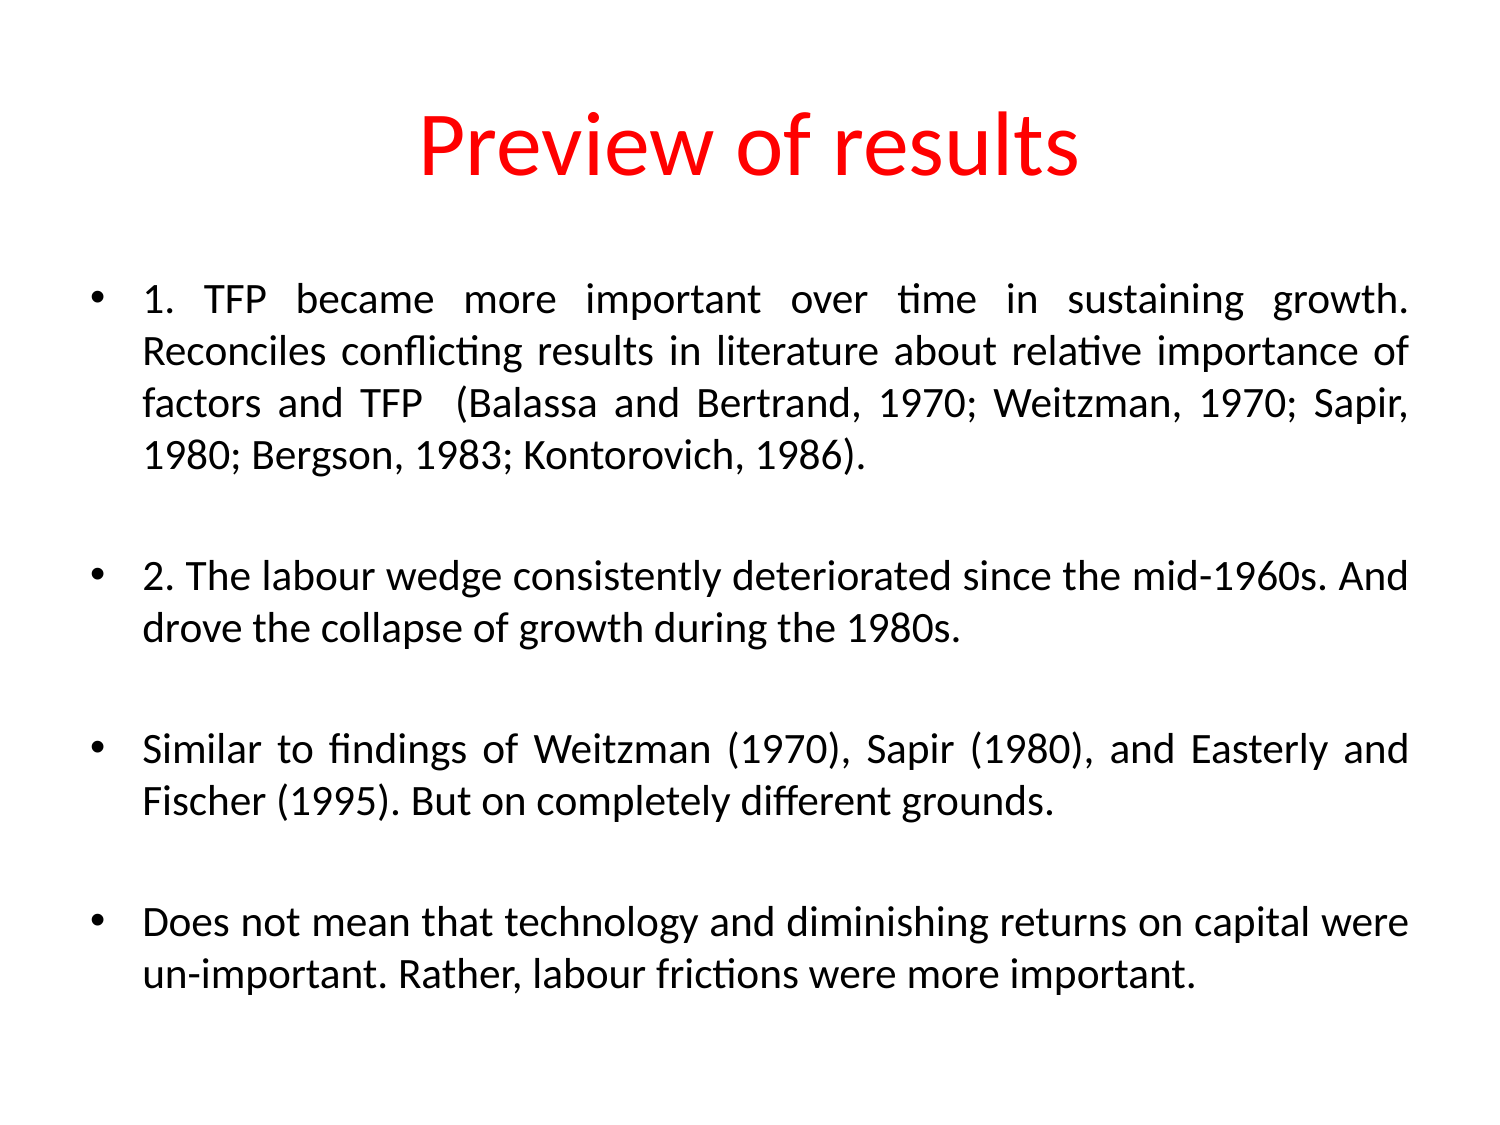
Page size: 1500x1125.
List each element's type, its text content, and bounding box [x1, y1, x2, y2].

list 1. TFP became more important over time in sustaining growth. Reconciles conflicting results in literature about relative importance of factors and TFP (Balassa and Bertrand, 1970; Weitzman, 1970; Sapir, 1980; Bergson, 1983; Kontorovich, 1986). 2. The labour wedge consistently deteriorated since the mid-1960s. And drove the collapse of growth during the 1980s. Similar to findings of Weitzman (1970), Sapir (1980), and Easterly and Fischer (1995). But on completely different grounds. Does not mean that technology and diminishing returns on capital were un-important. Rather, labour frictions were more important. [75, 262, 1425, 1005]
title Preview of results [75, 45, 1425, 233]
